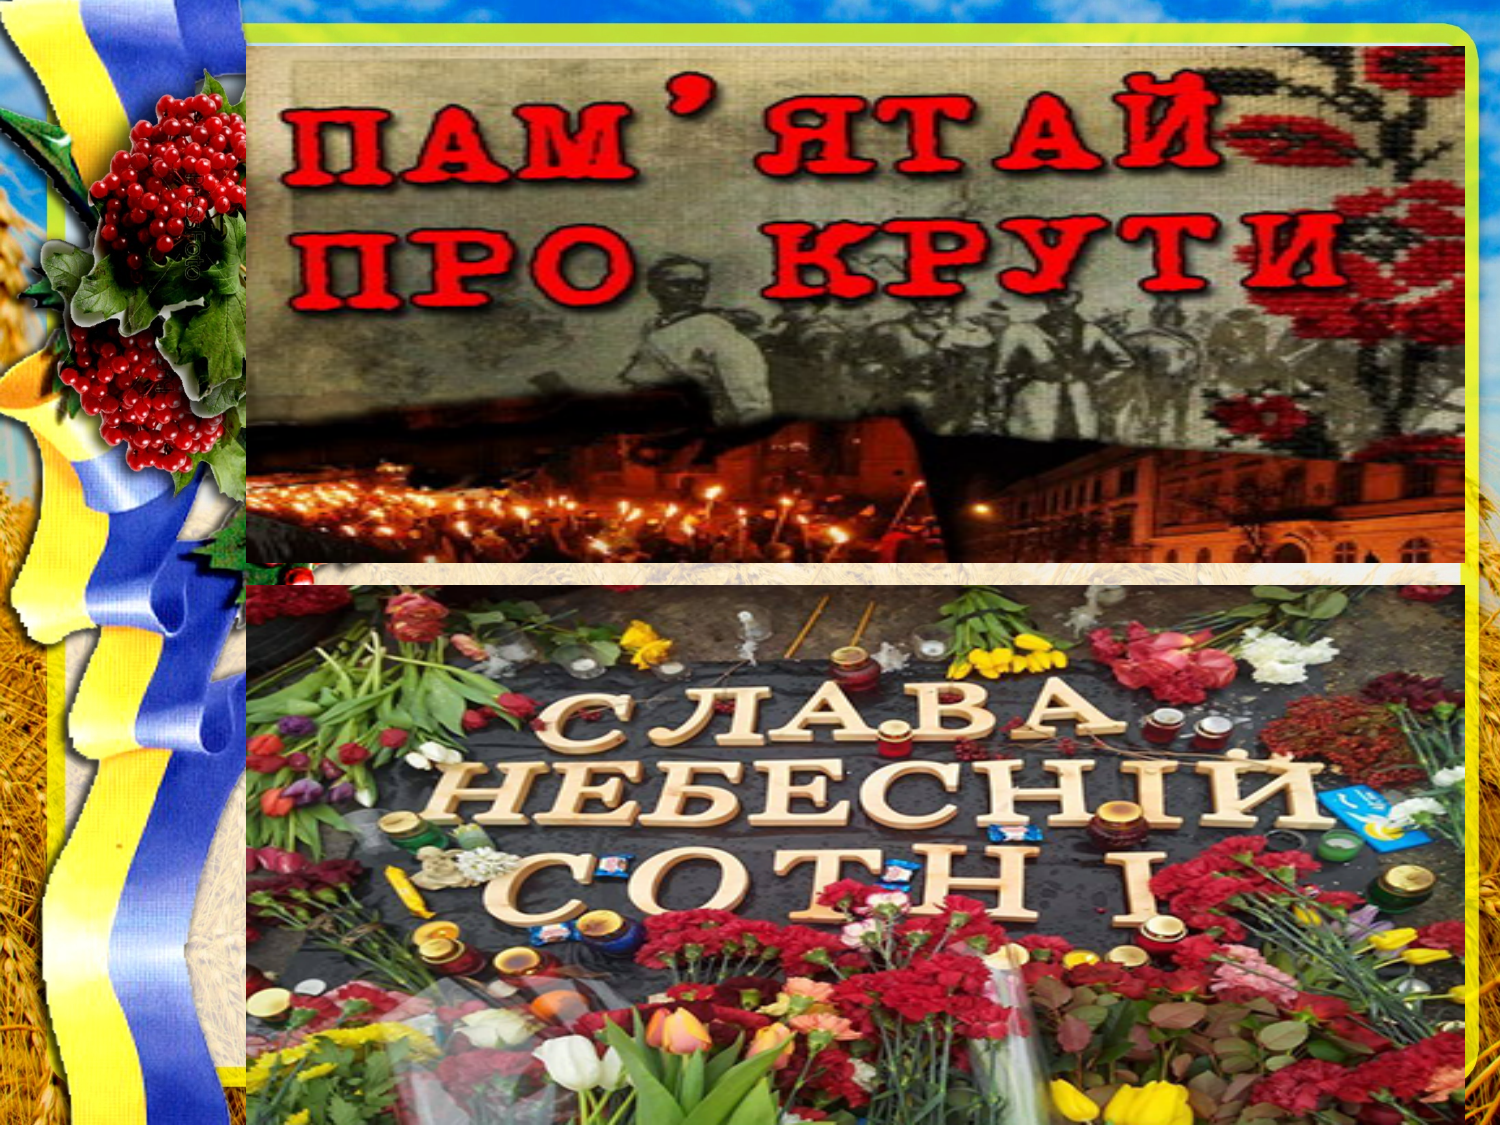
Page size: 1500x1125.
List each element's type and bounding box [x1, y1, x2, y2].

picture [0, 0, 1500, 1125]
list [245, 46, 1466, 563]
